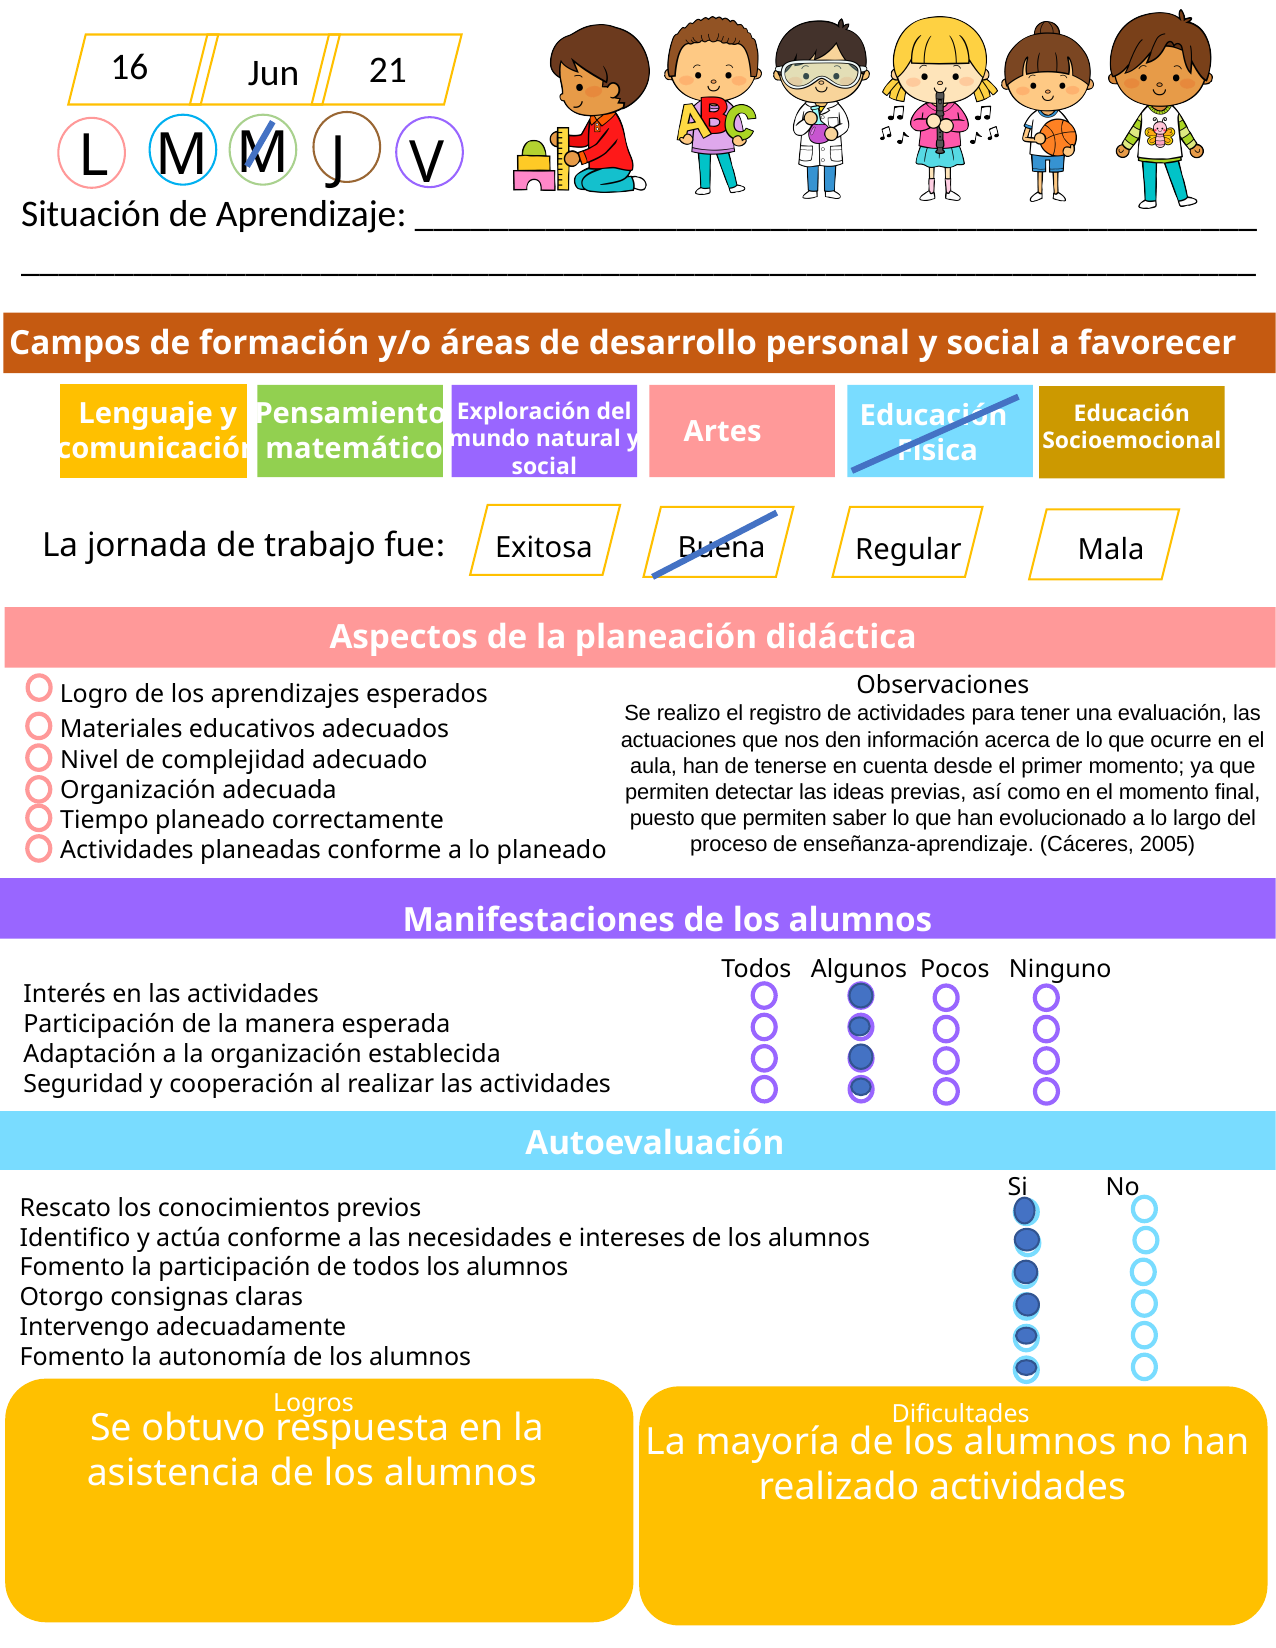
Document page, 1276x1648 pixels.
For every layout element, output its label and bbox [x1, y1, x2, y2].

text_box [246, 121, 273, 167]
text_box [652, 512, 777, 577]
picture [1108, 9, 1213, 209]
text_box [851, 396, 1019, 471]
text_box [0, 16, 1276, 1626]
